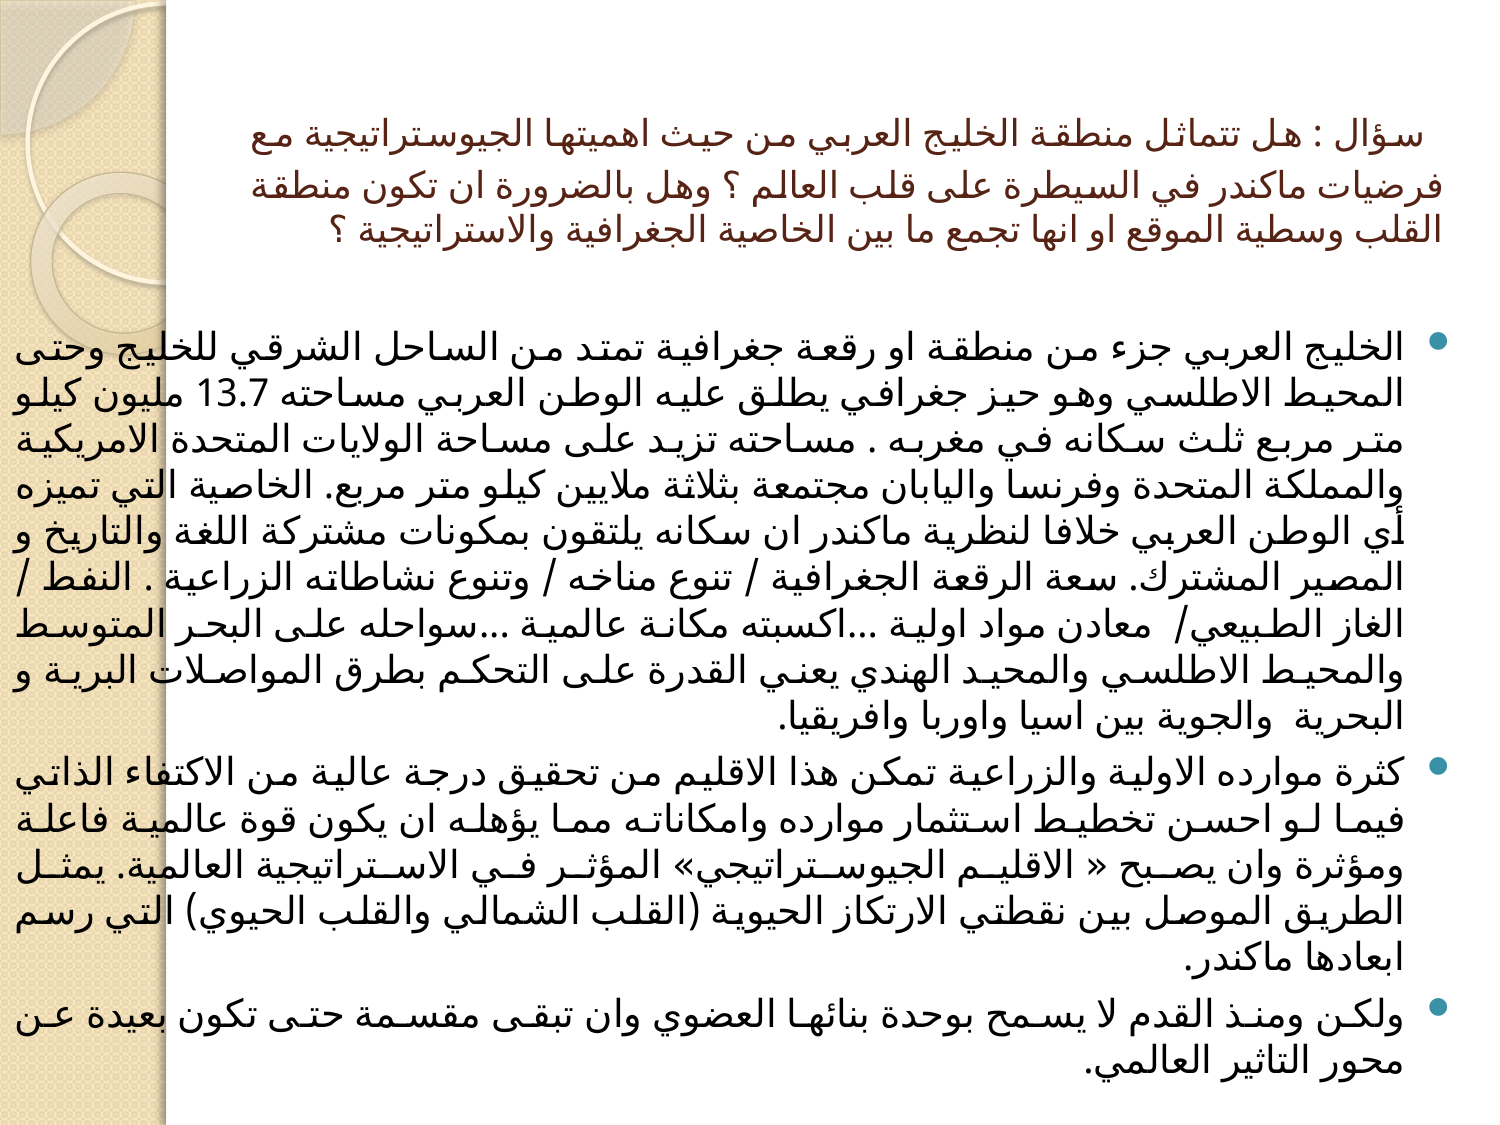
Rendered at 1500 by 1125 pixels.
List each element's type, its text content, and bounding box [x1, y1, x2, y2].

title سؤال : هل تتماثل منطقة الخليج العربي من حيث اهميتها الجيوستراتيجية مع فرضيات ماكندر في السيطرة على قلب العالم ؟ وهل بالضرورة ان تكون منطقة القلب وسطية الموقع او انها تجمع ما بين الخاصية الجغرافية والاستراتيجية ؟ [235, 45, 1459, 279]
list الخليج العربي جزء من منطقة او رقعة جغرافية تمتد من الساحل الشرقي للخليج وحتى المحيط الاطلسي وهو حيز جغرافي يطلق عليه الوطن العربي مساحته 13.7 مليون كيلو متر مربع ثلث سكانه في مغربه . مساحته تزيد على مساحة الولايات المتحدة الامريكية والمملكة المتحدة وفرنسا واليابان مجتمعة بثلاثة ملايين كيلو متر مربع. الخاصية التي تميزه أي الوطن العربي خلافا لنظرية ماكندر ان سكانه يلتقون بمكونات مشتركة اللغة والتاريخ و المصير المشترك. سعة الرقعة الجغرافية / تنوع مناخه / وتنوع نشاطاته الزراعية . النفط / الغاز الطبيعي/ معادن مواد اولية ...اكسبته مكانة عالمية ...سواحله على البحر المتوسط والمحيط الاطلسي والمحيد الهندي يعني القدرة على التحكم بطرق المواصلات البرية و البحرية والجوية بين اسيا واوربا وافريقيا. كثرة موارده الاولية والزراعية تمكن هذا الاقليم من تحقيق درجة عالية من الاكتفاء الذاتي فيما لو احسن تخطيط استثمار موارده وامكاناته مما يؤهله ان يكون قوة عالمية فاعلة ومؤثرة وان يصبح « الاقليم الجيوستراتيجي» المؤثر في الاستراتيجية العالمية. يمثل الطريق الموصل بين نقطتي الارتكاز الحيوية (القلب الشمالي والقلب الحيوي) التي رسم ابعادها ماكندر. ولكن ومنذ القدم لا يسمح بوحدة بنائها العضوي وان تبقى مقسمة حتى تكون بعيدة عن محور التاثير العالمي. [0, 314, 1471, 1094]
